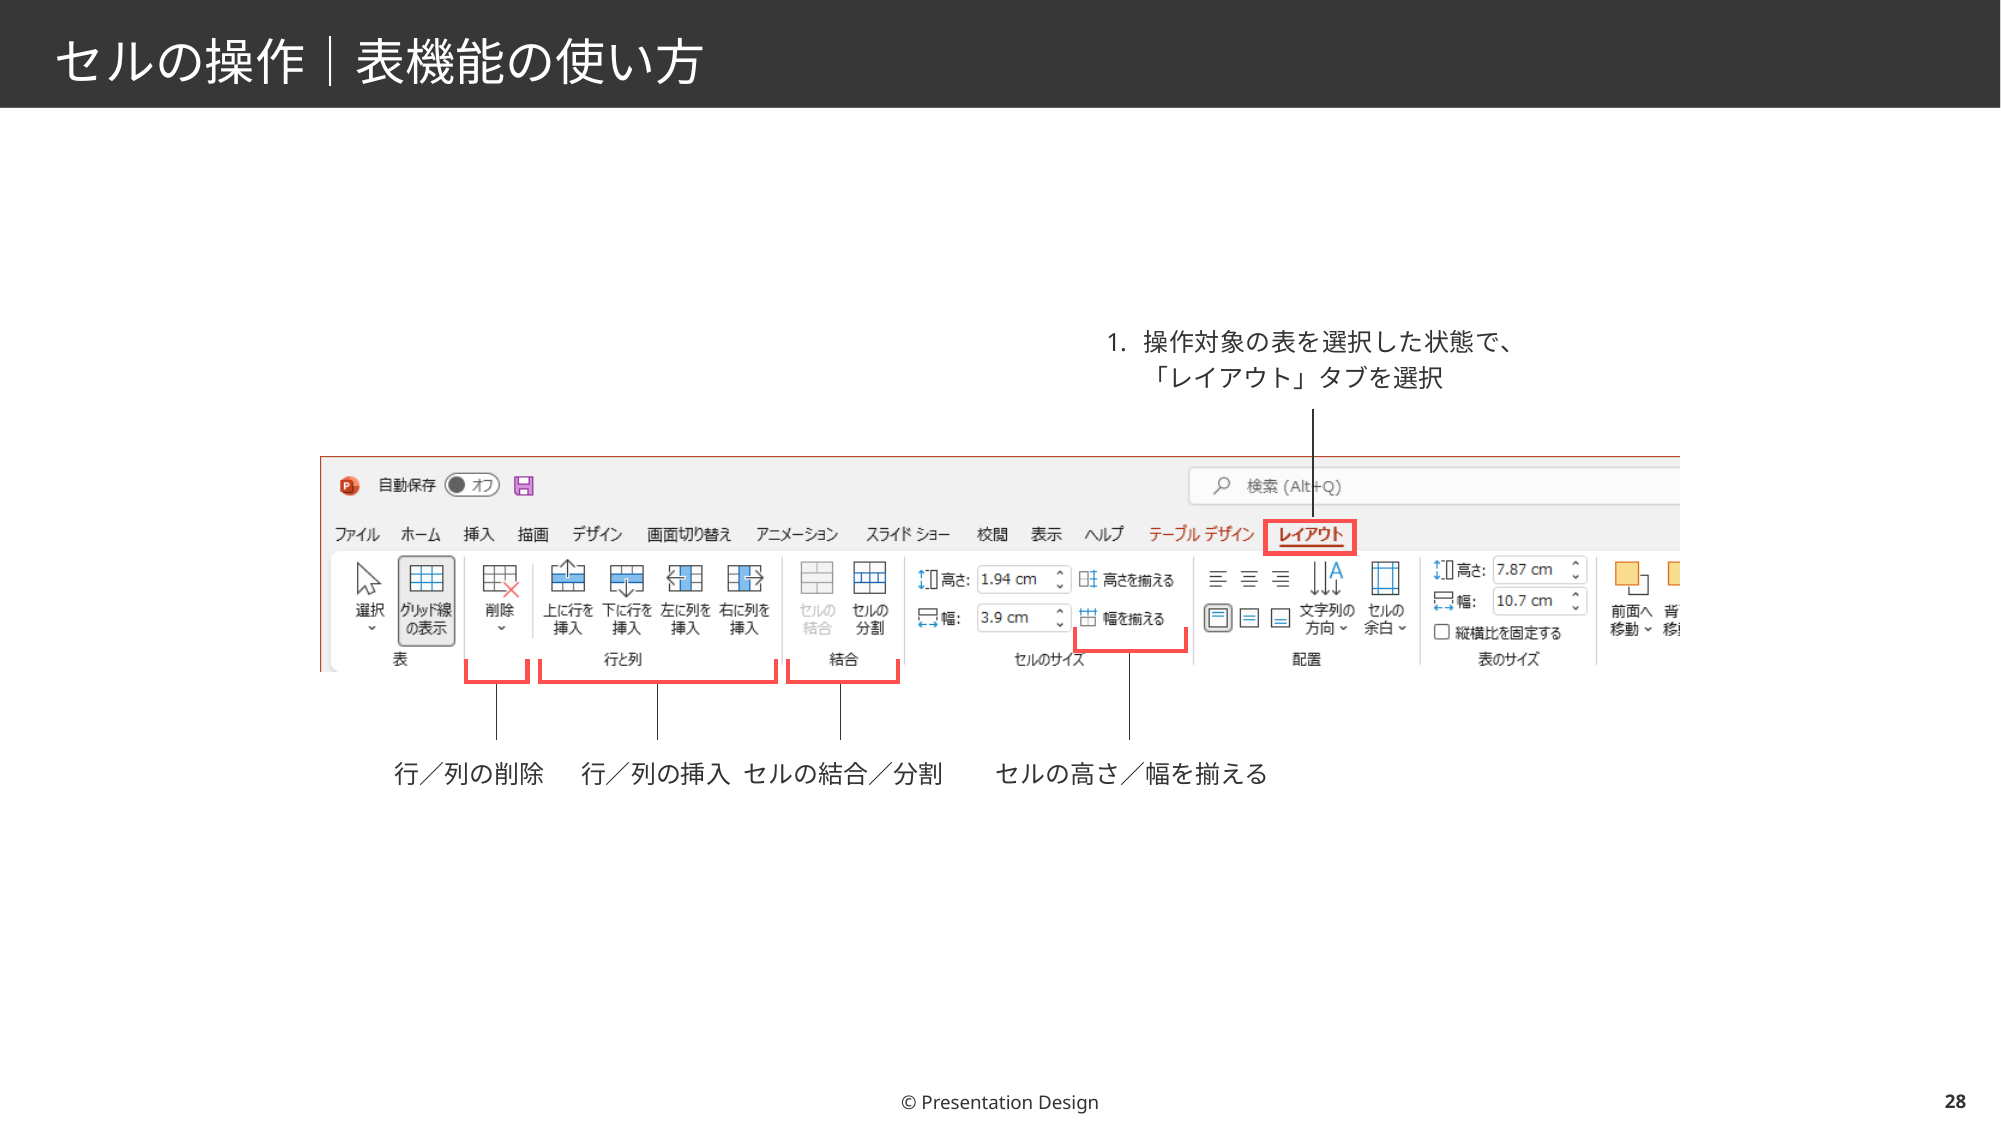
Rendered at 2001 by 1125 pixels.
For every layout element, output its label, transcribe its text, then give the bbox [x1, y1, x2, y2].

picture [320, 455, 1680, 672]
footer © Presentation Design [143, 1081, 1857, 1125]
text_box セルの結合／分割 [734, 752, 954, 789]
text_box セルの高さ／幅を揃える [994, 752, 1272, 789]
text_box 行／列の削除 [376, 752, 562, 789]
text_box 行／列の挿入 [562, 752, 734, 789]
slide_number 27 [1891, 1081, 1967, 1124]
text_box 操作対象の表を選択した状態で、 「レイアウト」タブを選択 [1106, 320, 1526, 393]
title セルの操作｜表機能の使い方 [55, 25, 1945, 90]
